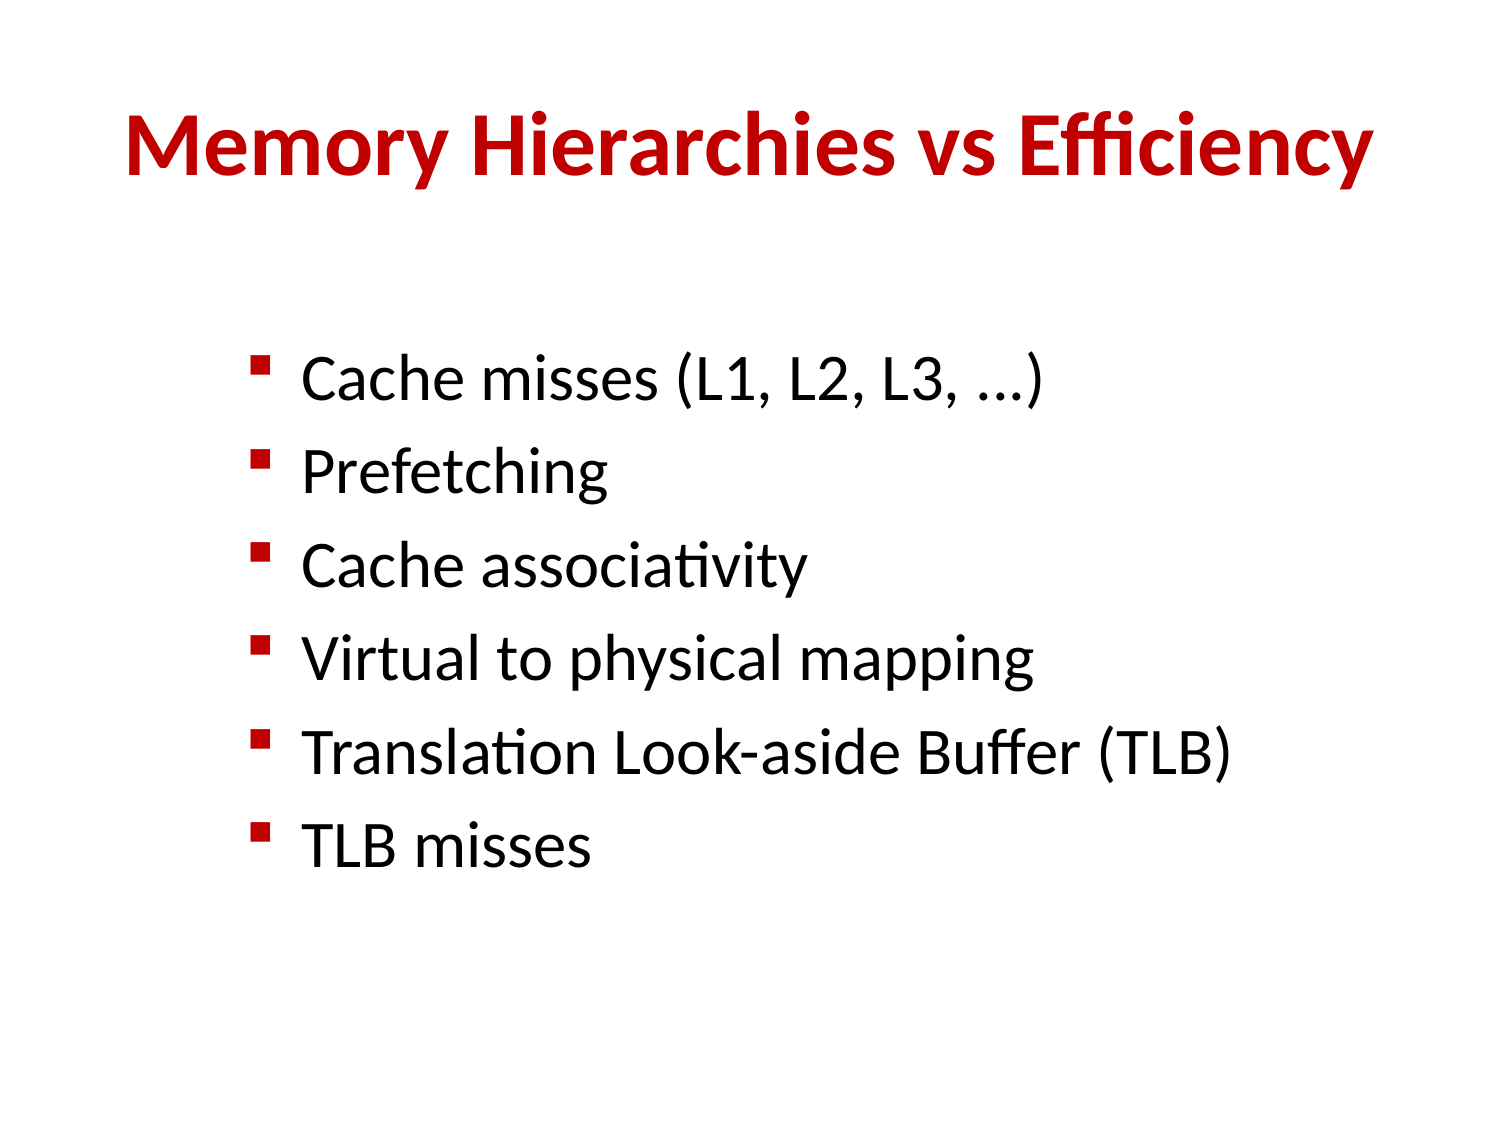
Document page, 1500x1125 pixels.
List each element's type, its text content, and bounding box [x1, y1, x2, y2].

list Cache misses (L1, L2, L3, ...) Prefetching Cache associativity Virtual to physical mapping Translation Look-aside Buffer (TLB) TLB misses [230, 326, 1343, 1059]
title Memory Hierarchies vs Efficiency [75, 45, 1425, 233]
